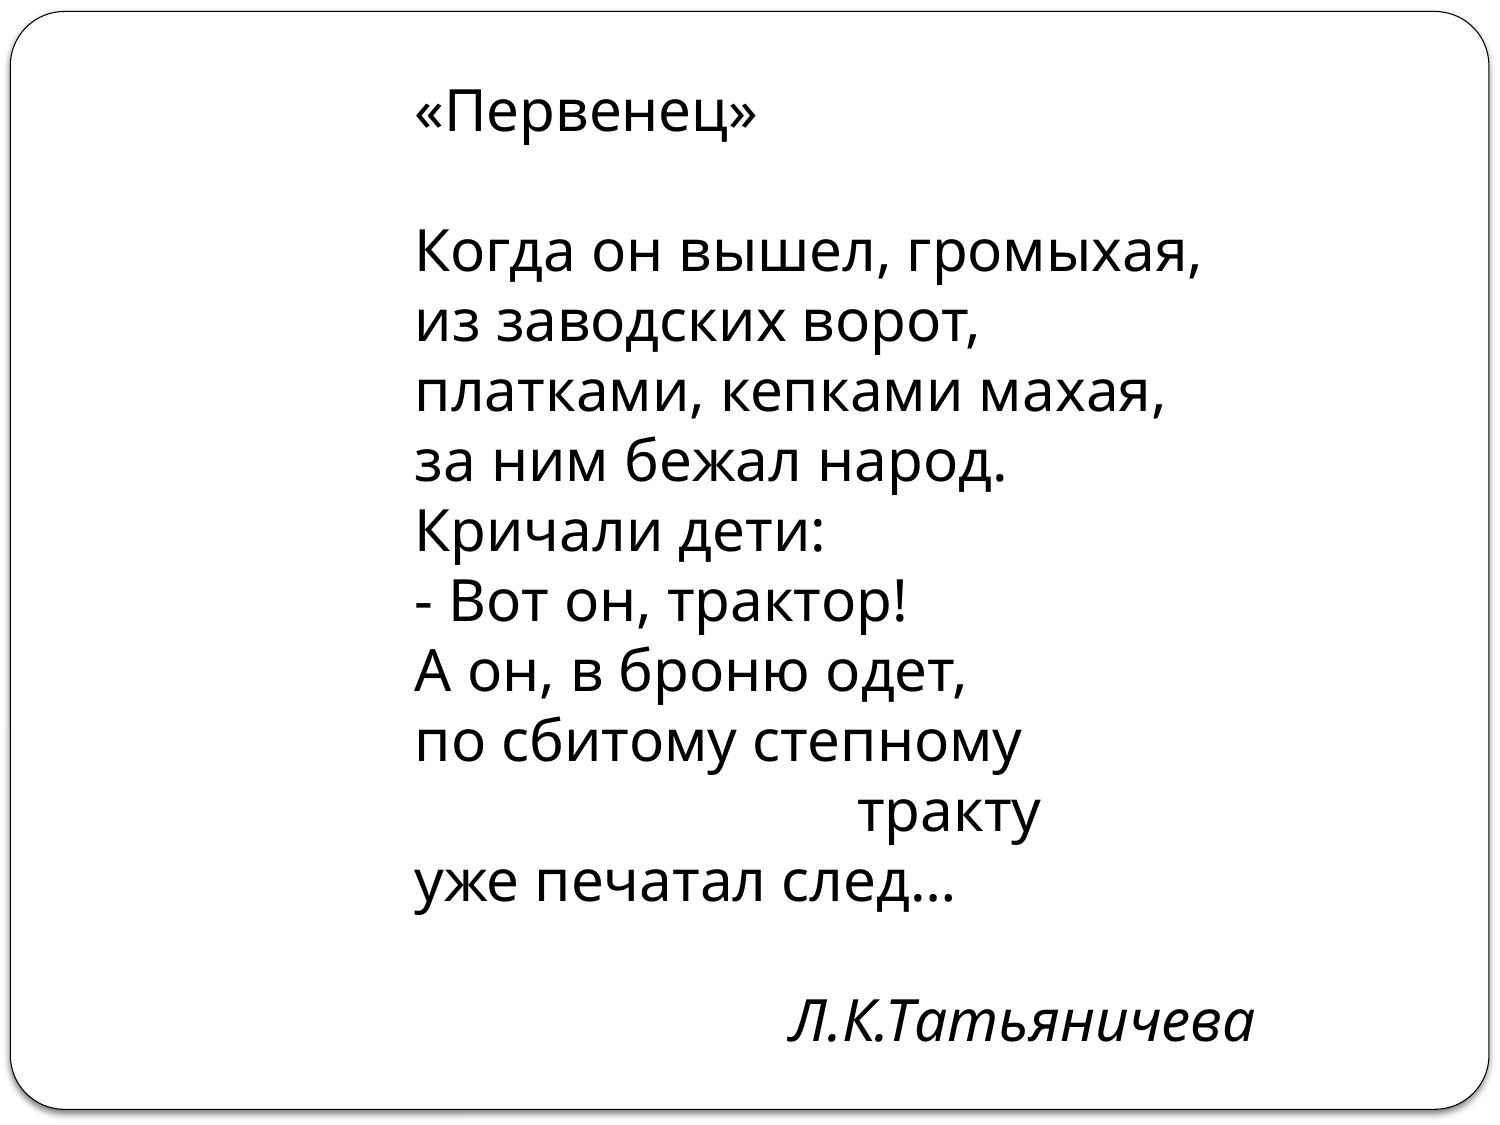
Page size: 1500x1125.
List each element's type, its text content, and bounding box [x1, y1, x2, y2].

text_box «Первенец» Когда он вышел, громыхая, из заводских ворот, платками, кепками махая, за ним бежал народ. Кричали дети: - Вот он, трактор! А он, в броню одет, по сбитому степному тракту уже печатал след… Л.К.Татьяничева [399, 65, 1270, 1060]
